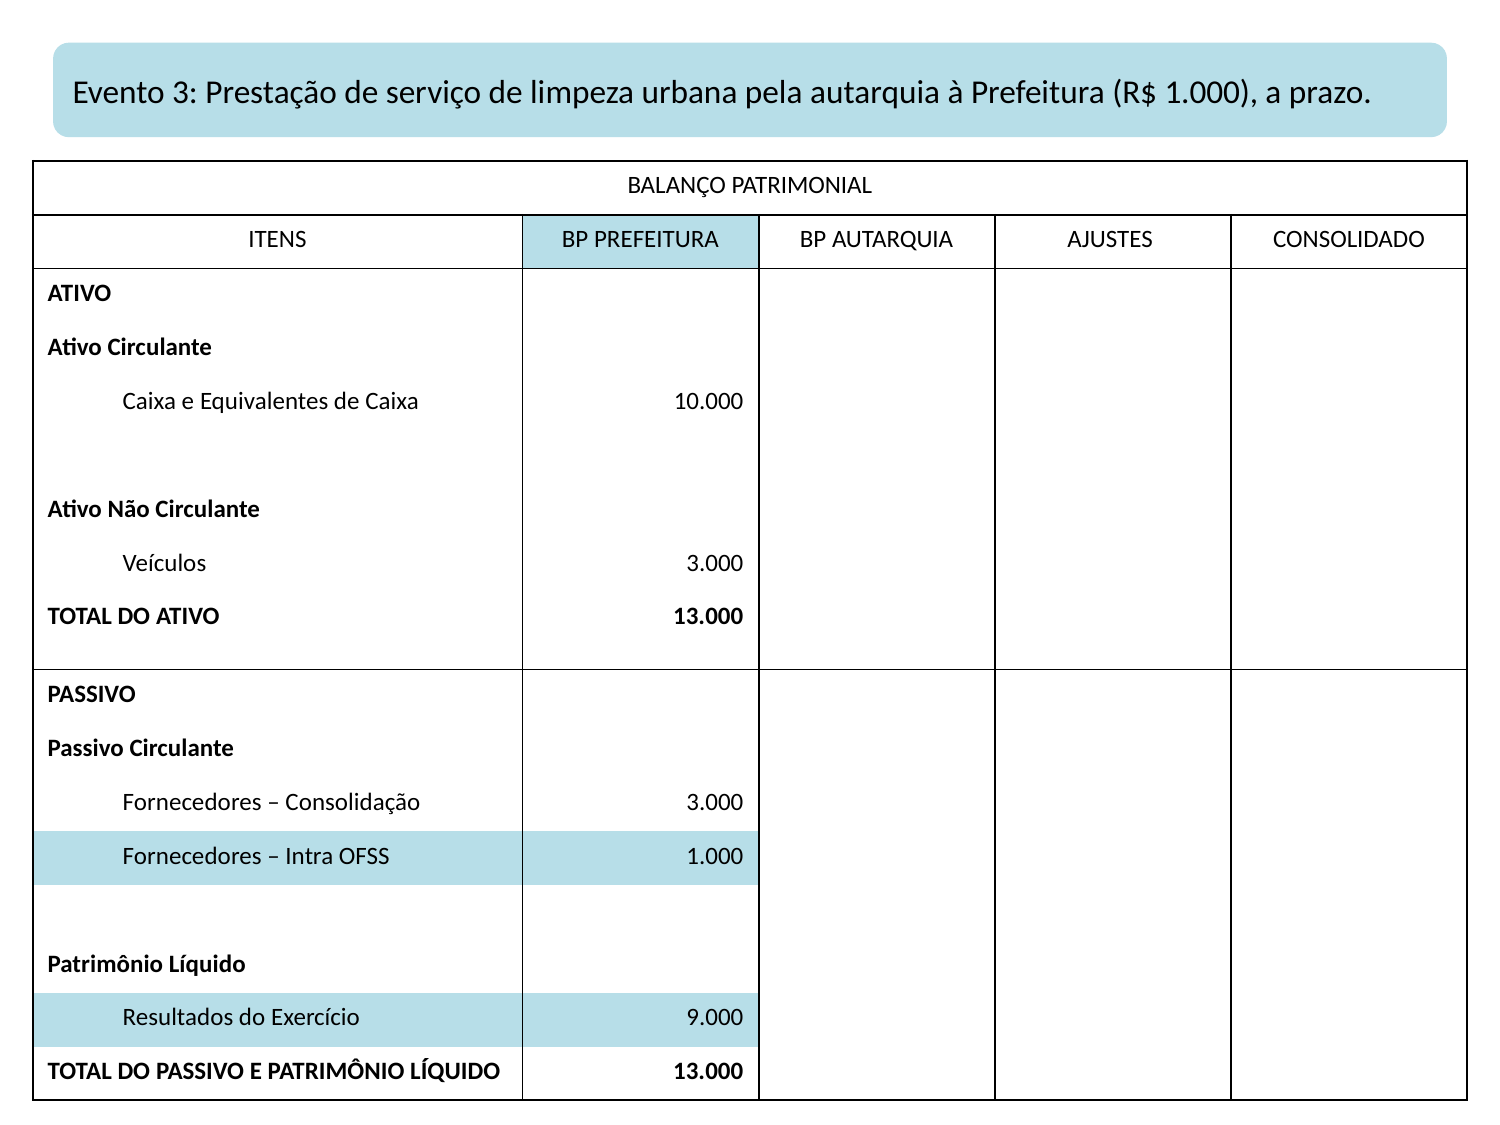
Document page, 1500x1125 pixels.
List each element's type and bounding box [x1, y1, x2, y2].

table_cell [760, 269, 994, 669]
table_cell [760, 670, 994, 1099]
title [41, 30, 1392, 138]
table_cell [1232, 216, 1466, 268]
table_cell [523, 216, 758, 268]
table_cell [34, 670, 522, 1099]
text_box [50, 40, 1450, 140]
table_cell [523, 269, 758, 669]
table_cell [760, 216, 994, 268]
table_cell [996, 216, 1230, 268]
table_header [34, 162, 1466, 214]
table_cell [34, 216, 522, 268]
table_cell [996, 269, 1230, 669]
table_cell [1232, 269, 1466, 669]
table_cell [1232, 670, 1466, 1099]
table_cell [34, 269, 522, 669]
table_cell [996, 670, 1230, 1099]
table_cell [523, 670, 758, 1099]
